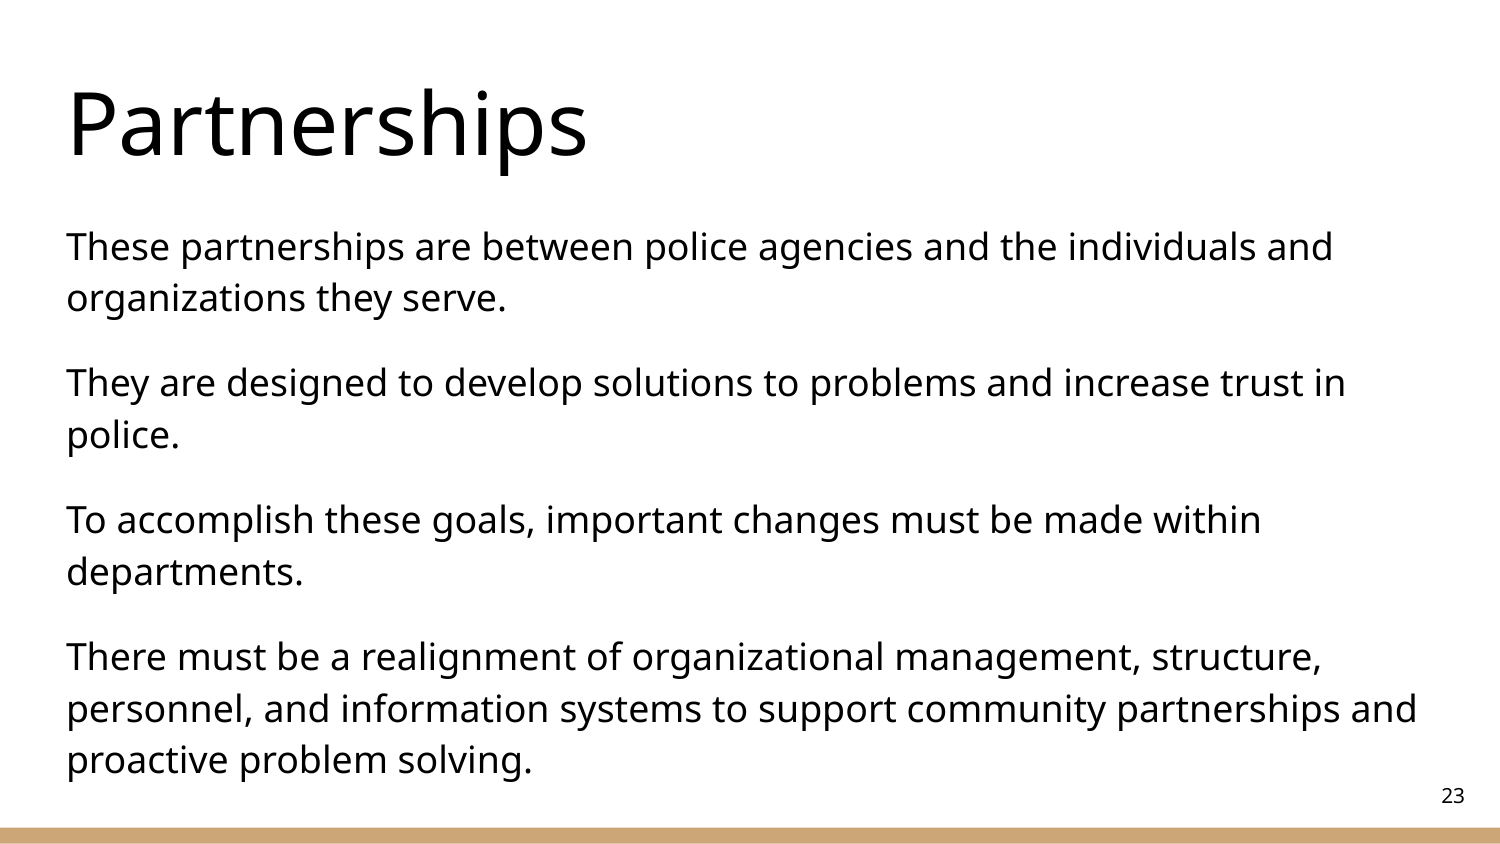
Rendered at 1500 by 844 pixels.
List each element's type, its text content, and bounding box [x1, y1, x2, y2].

list These partnerships are between police agencies and the individuals and organizations they serve. They are designed to develop solutions to problems and increase trust in police. To accomplish these goals, important changes must be made within departments. There must be a realignment of organizational management, structure, personnel, and information systems to support community partnerships and proactive problem solving. [51, 200, 1449, 752]
title Partnerships [51, 51, 1449, 189]
slide_number ‹#› [1389, 764, 1480, 830]
